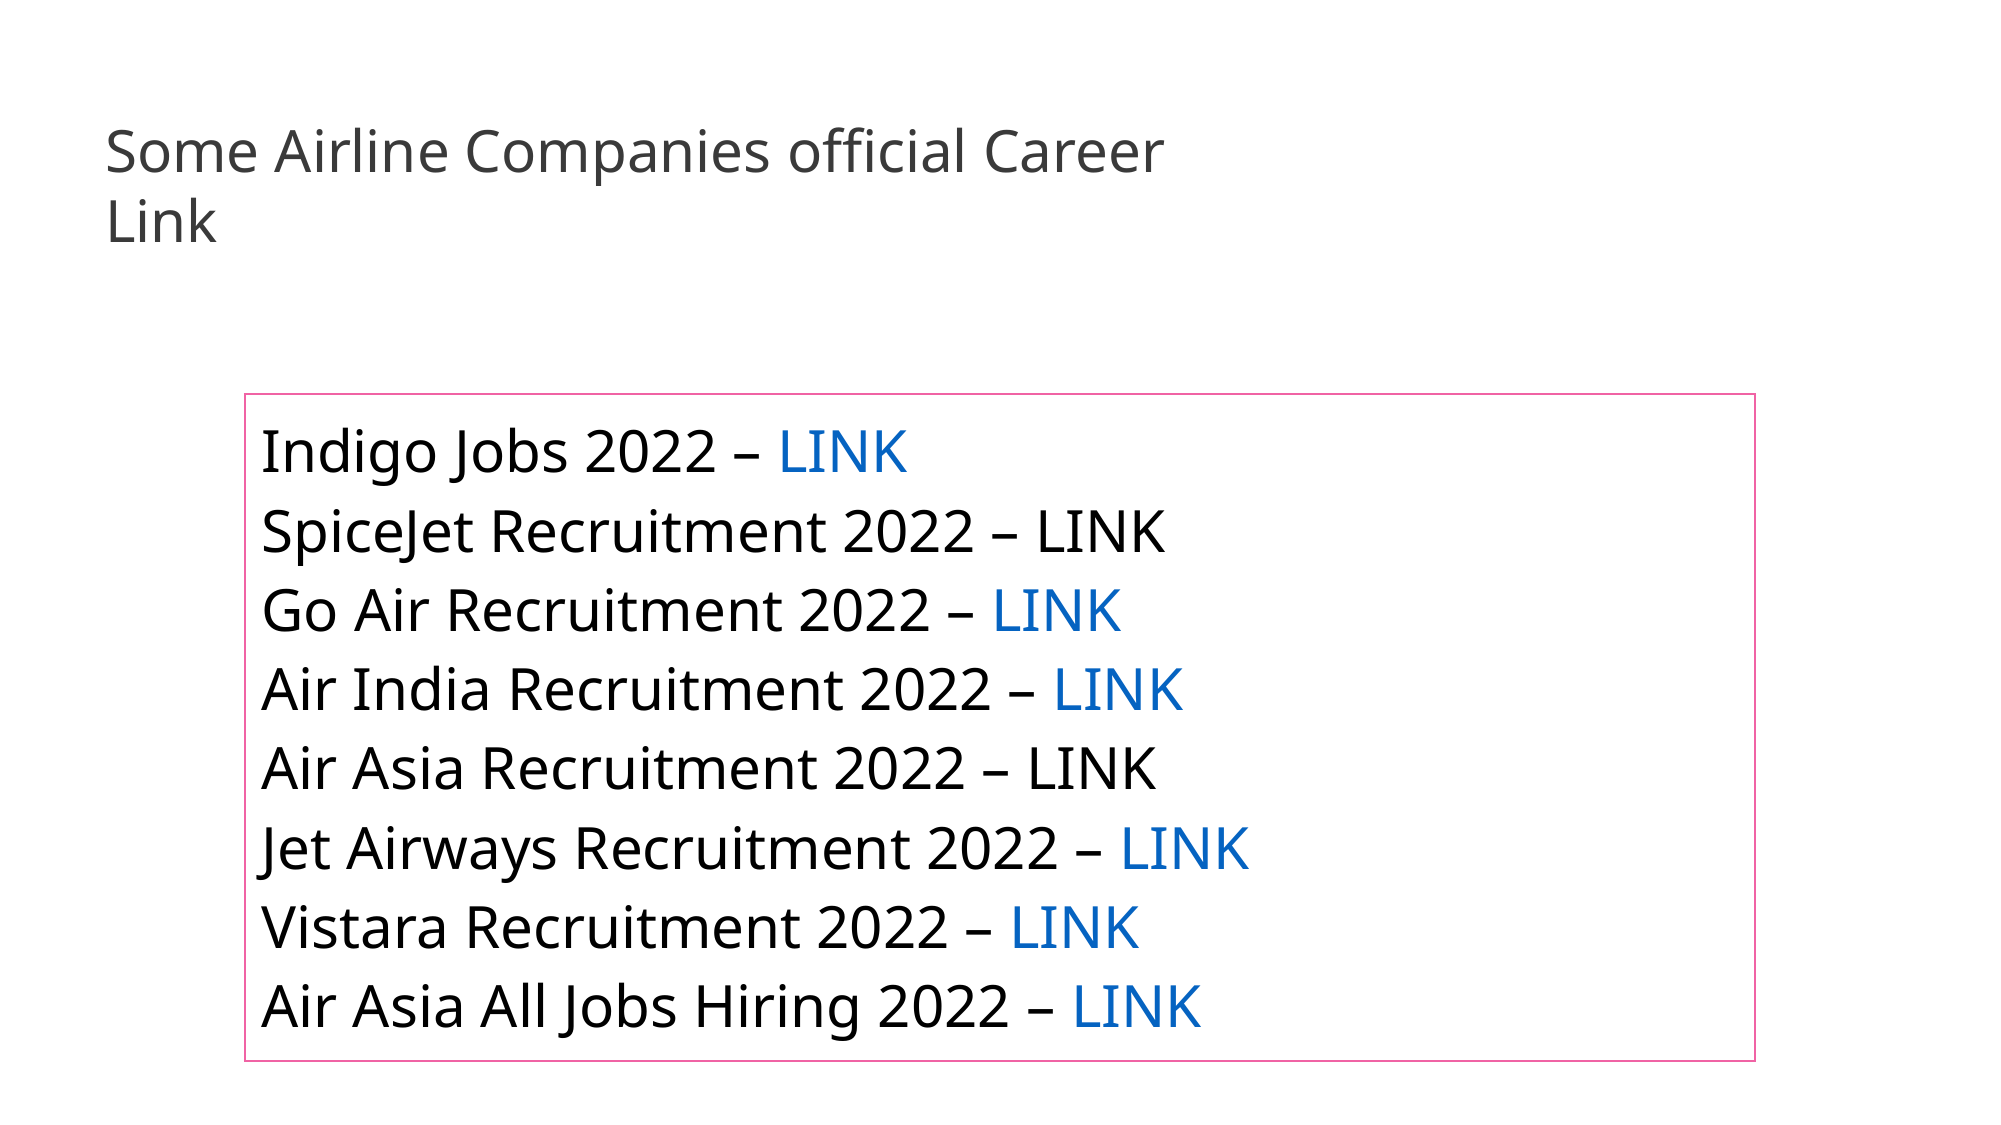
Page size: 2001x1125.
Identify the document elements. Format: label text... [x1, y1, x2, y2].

text_box Some Airline Companies official Career Link [104, 114, 1250, 300]
table_header Indigo Jobs 2022 – LINK SpiceJet Recruitment 2022 – LINK Go Air Recruitment 2022 – LINK Air India Recruitment 2022 – LINK Air Asia Recruitment 2022 – LINK Jet Airways Recruitment 2022 – LINK Vistara Recruitment 2022 – LINK Air Asia All Jobs Hiring 2022 – LINK [246, 395, 1754, 1060]
